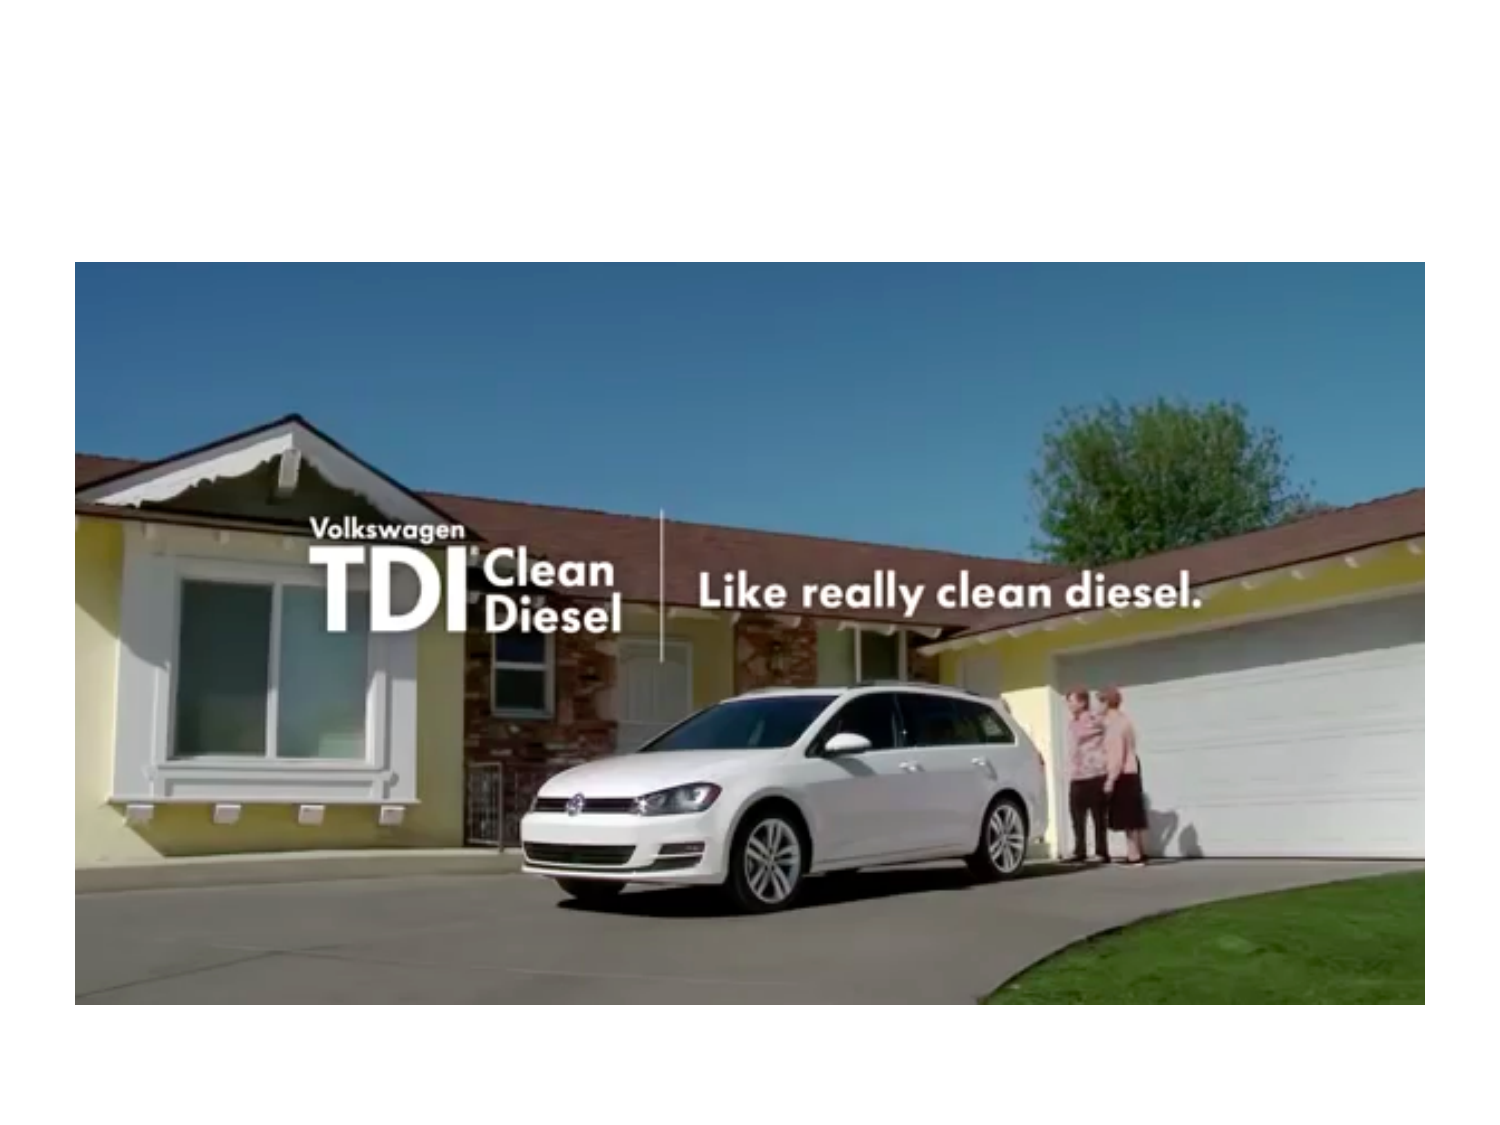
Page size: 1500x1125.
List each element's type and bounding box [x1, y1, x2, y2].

list [74, 262, 1426, 1006]
